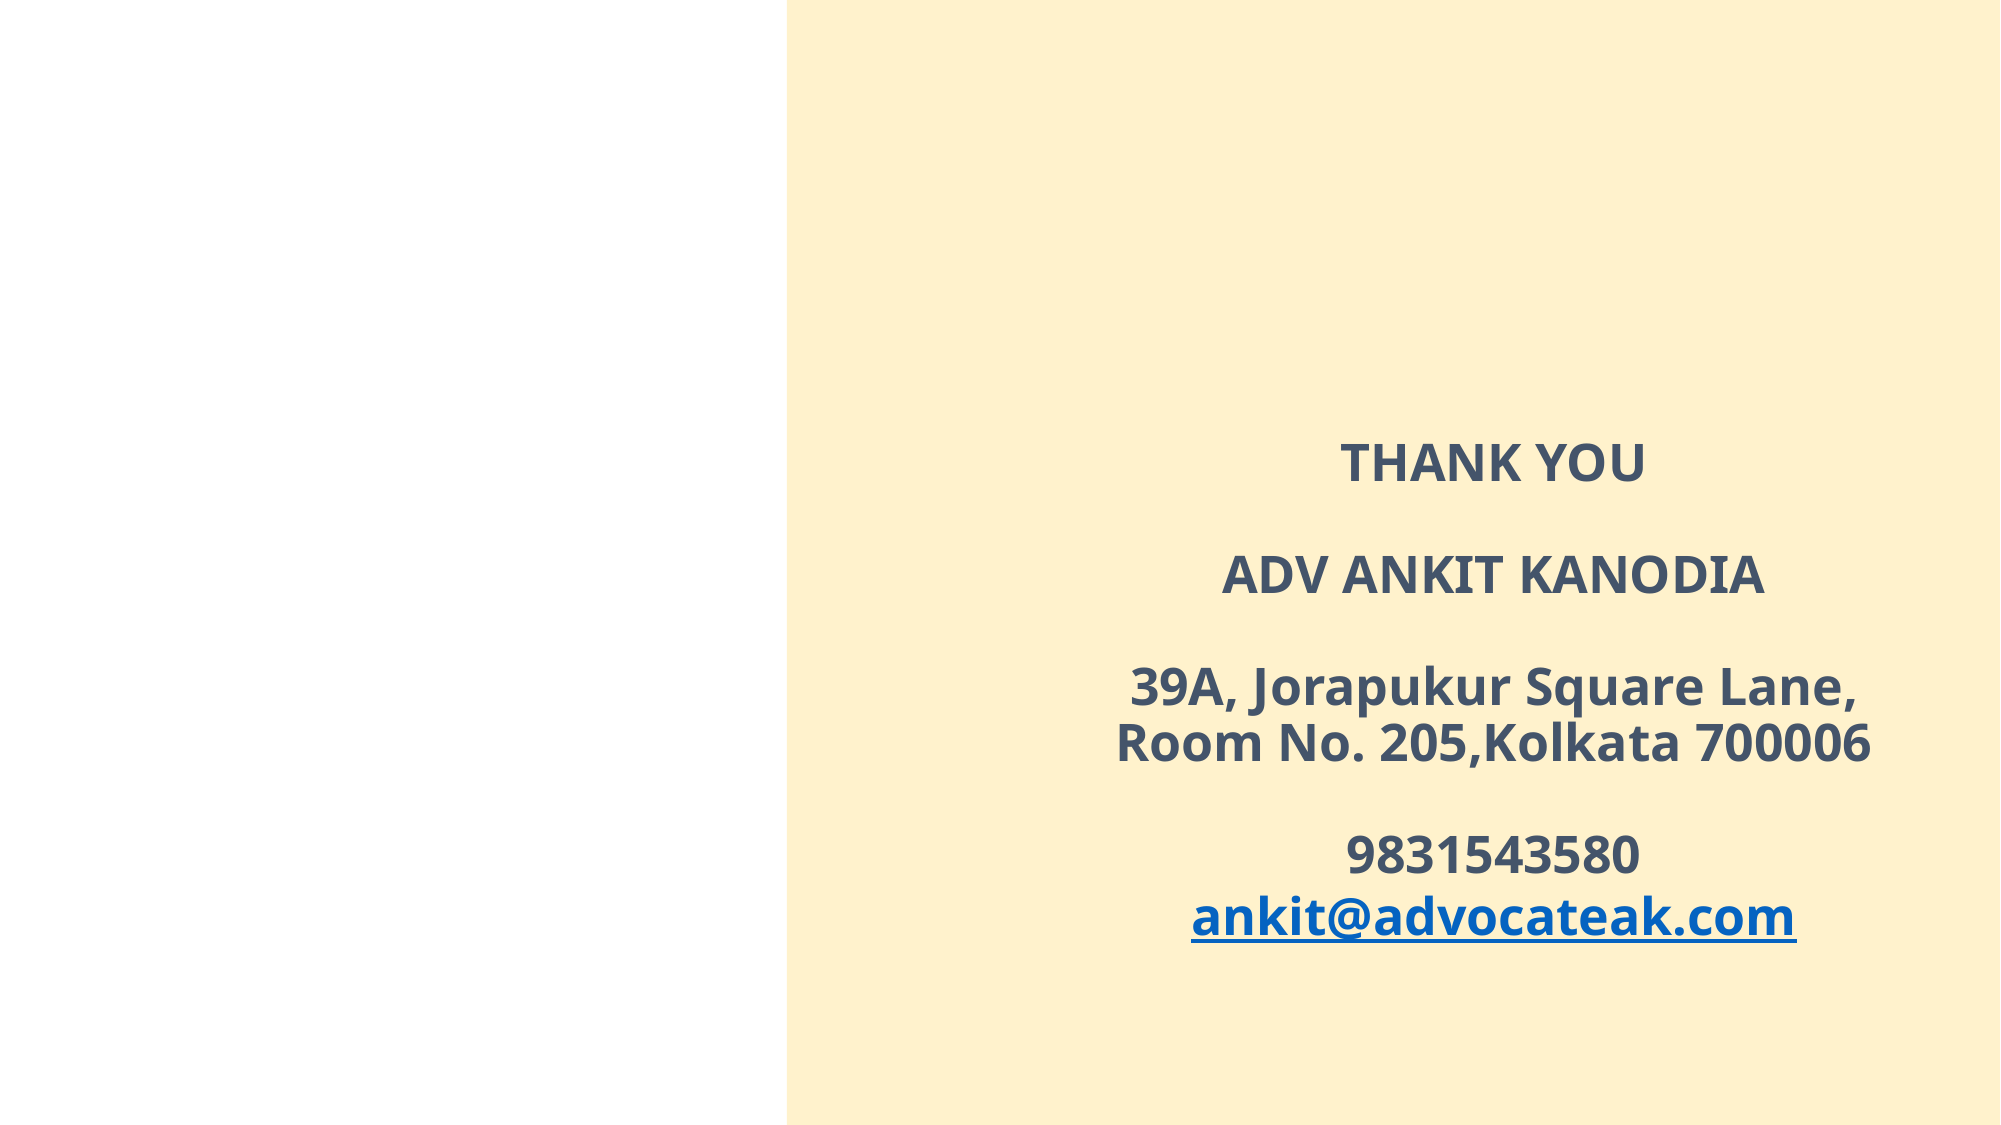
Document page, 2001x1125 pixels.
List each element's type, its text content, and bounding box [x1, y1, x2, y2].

text_box [786, 0, 2000, 1125]
text_box THANK YOU ADV ANKIT KANODIA 39A, Jorapukur Square Lane, Room No. 205,Kolkata 700006 9831543580 ankit@advocateak.com [1097, 255, 1891, 1016]
